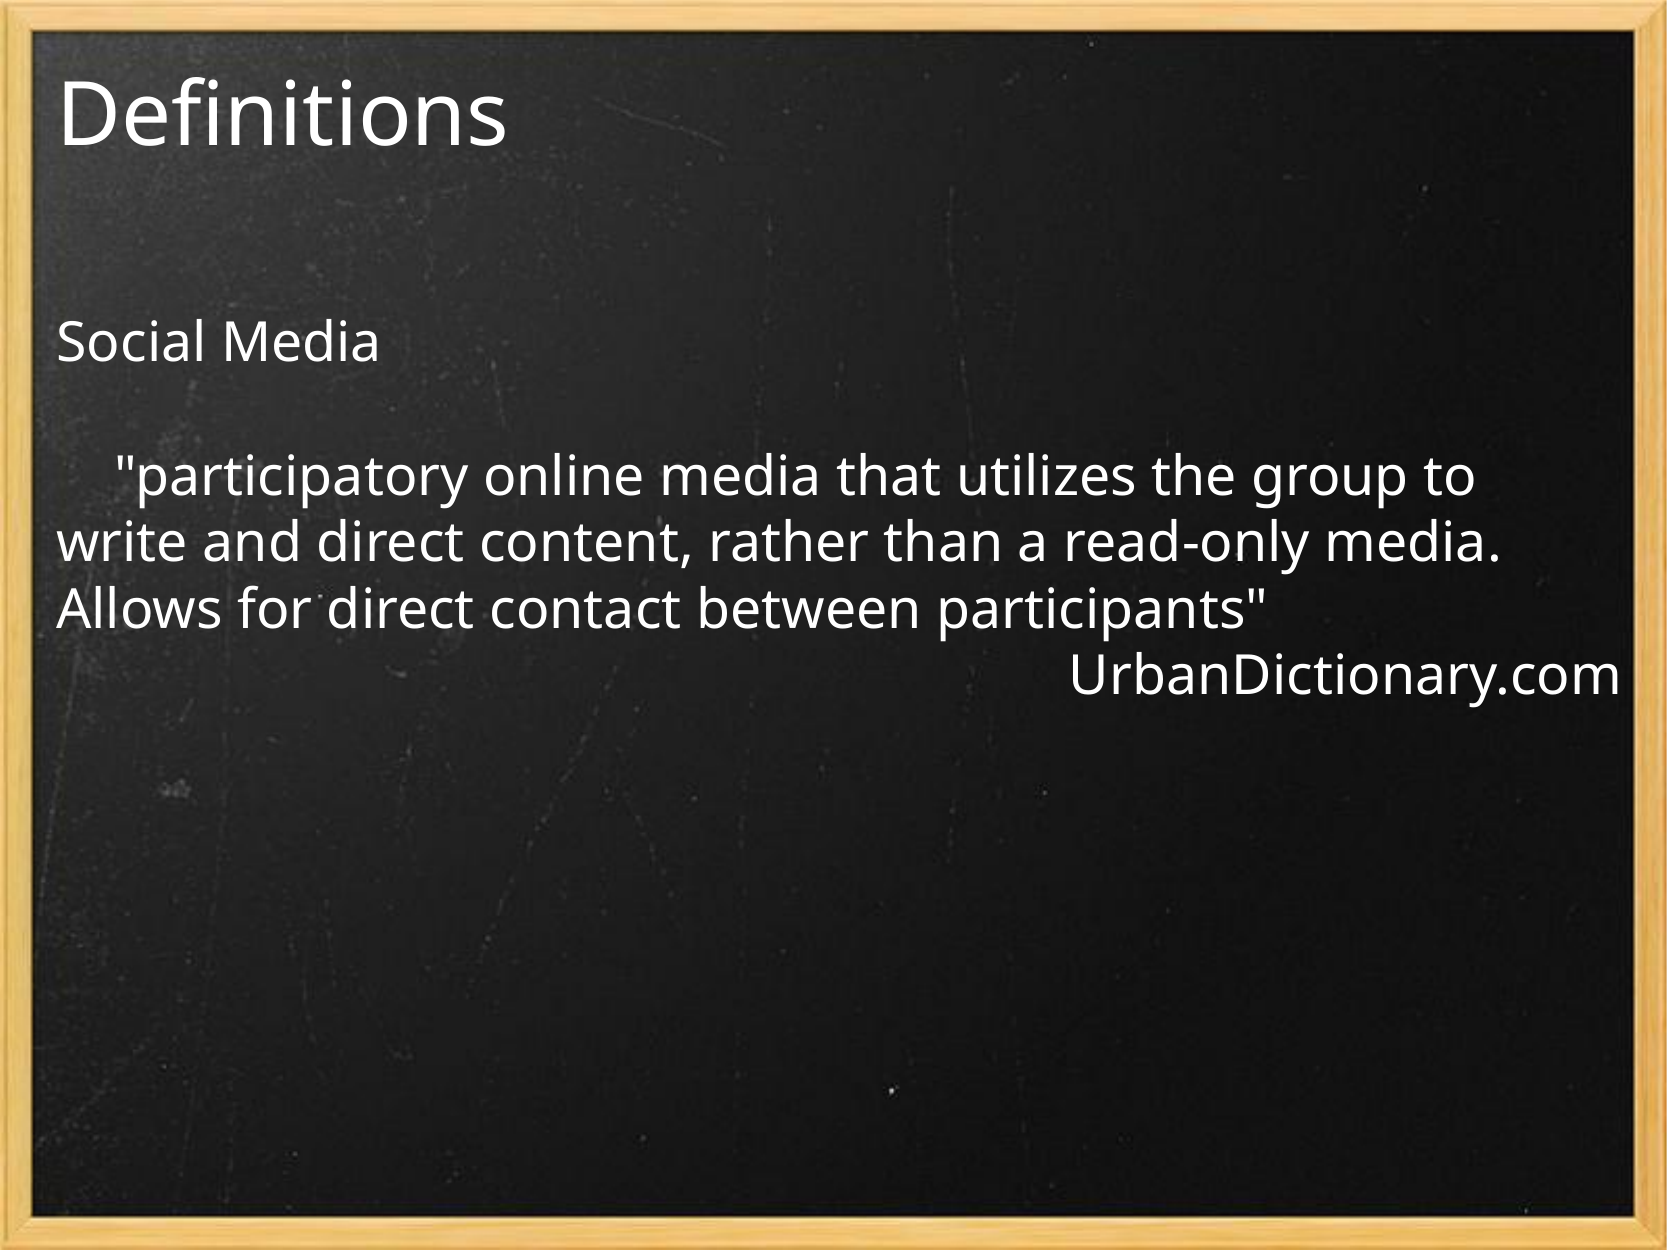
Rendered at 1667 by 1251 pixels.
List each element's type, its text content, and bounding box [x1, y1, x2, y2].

picture [0, 0, 1667, 1250]
list Social Media "participatory online media that utilizes the group to write and direct content, rather than a read-only media. Allows for direct contact between participants" UrbanDictionary.com [50, 300, 1630, 1213]
title Definitions [50, 50, 1630, 213]
